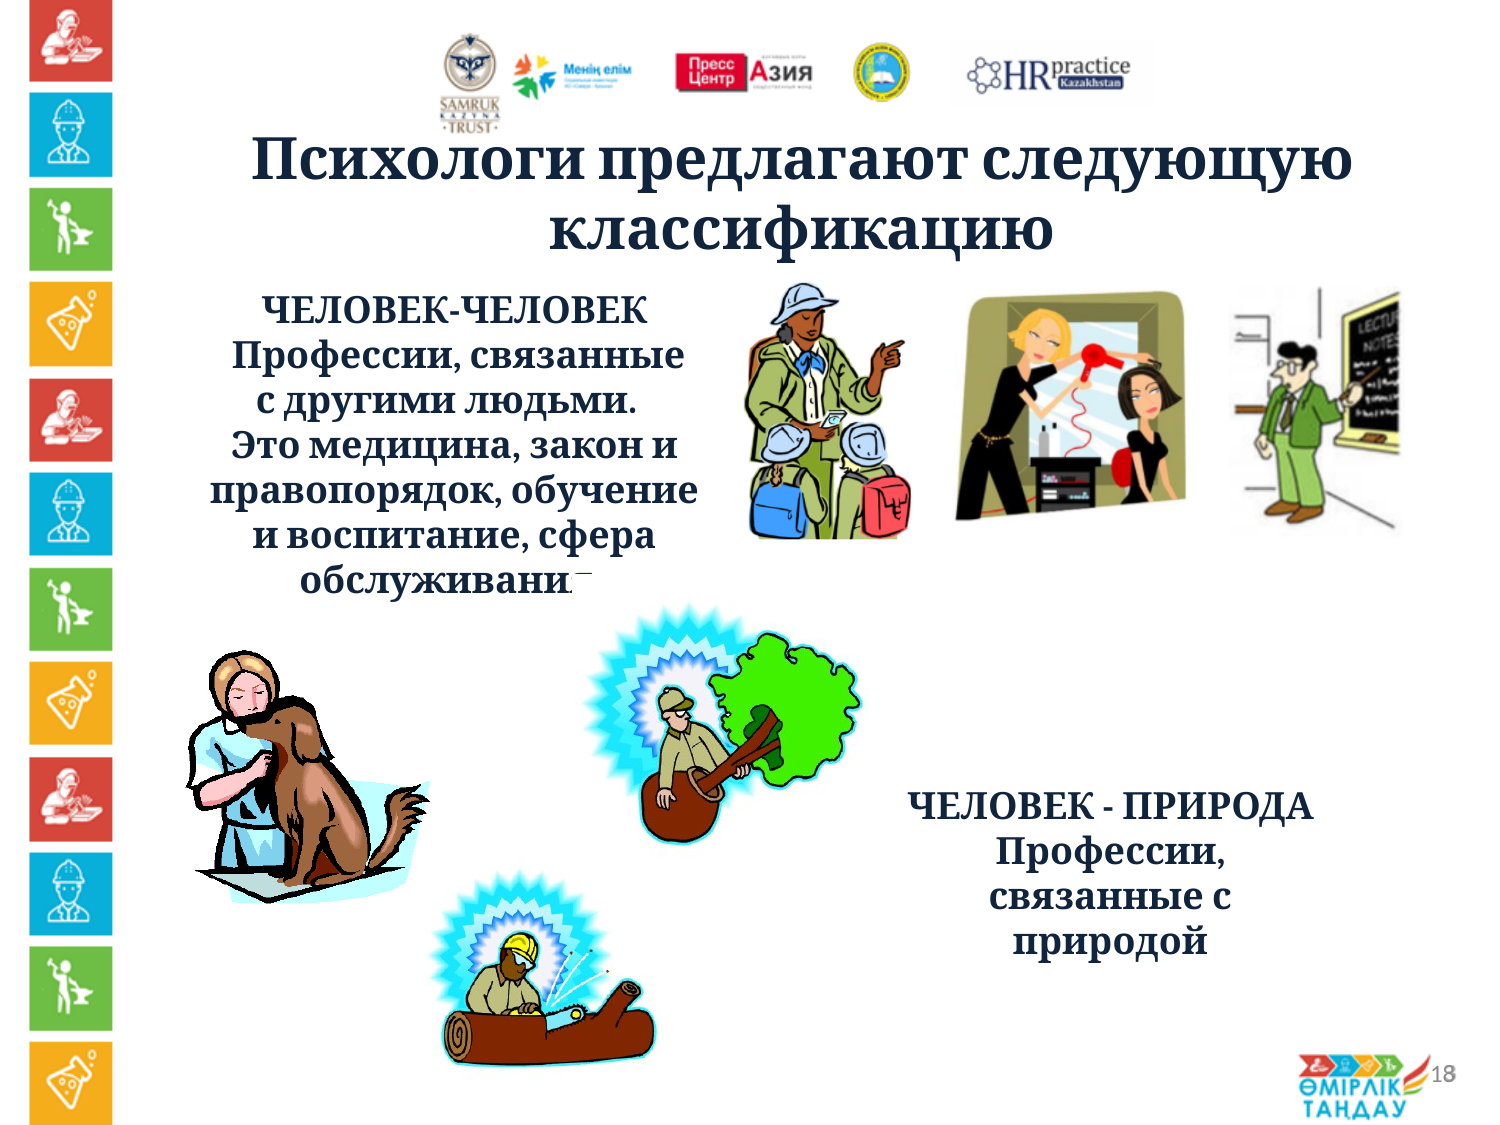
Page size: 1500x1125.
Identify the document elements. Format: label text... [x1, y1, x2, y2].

text_box Психологи предлагают следующую классификацию [159, 113, 1447, 269]
slide_number 18 [1074, 1042, 1471, 1103]
text_box ЧЕЛОВЕК - ПРИРОДА Профессии, связанные с природой [879, 775, 1342, 970]
picture [0, 0, 1500, 1125]
text_box ЧЕЛОВЕК-ЧЕЛОВЕК Профессии, связанные с другими людьми. Это медицина, закон и правопорядок, обучение и воспитание, сфера обслуживания. [194, 278, 715, 609]
